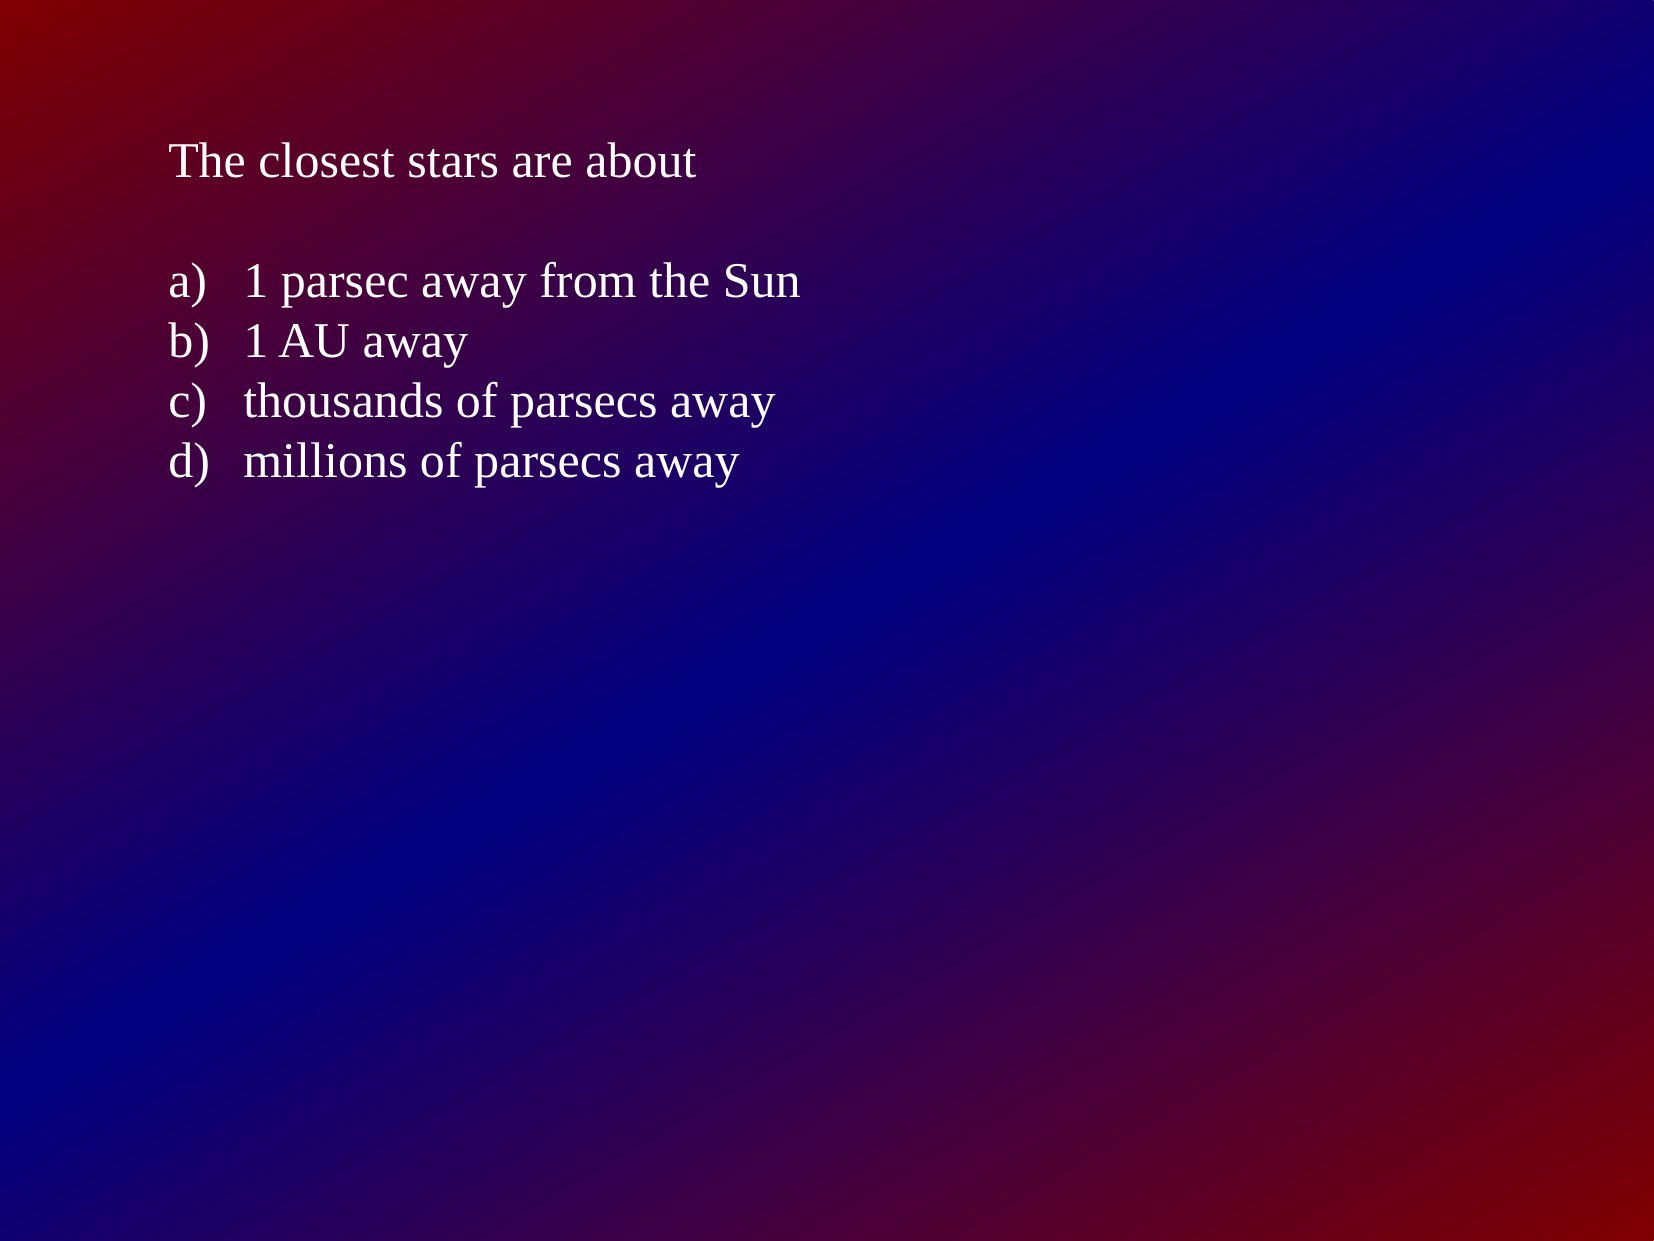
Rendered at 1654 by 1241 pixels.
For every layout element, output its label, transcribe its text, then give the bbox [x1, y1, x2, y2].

text_box The closest stars are about 1 parsec away from the Sun 1 AU away thousands of parsecs away millions of parsecs away [153, 120, 862, 495]
